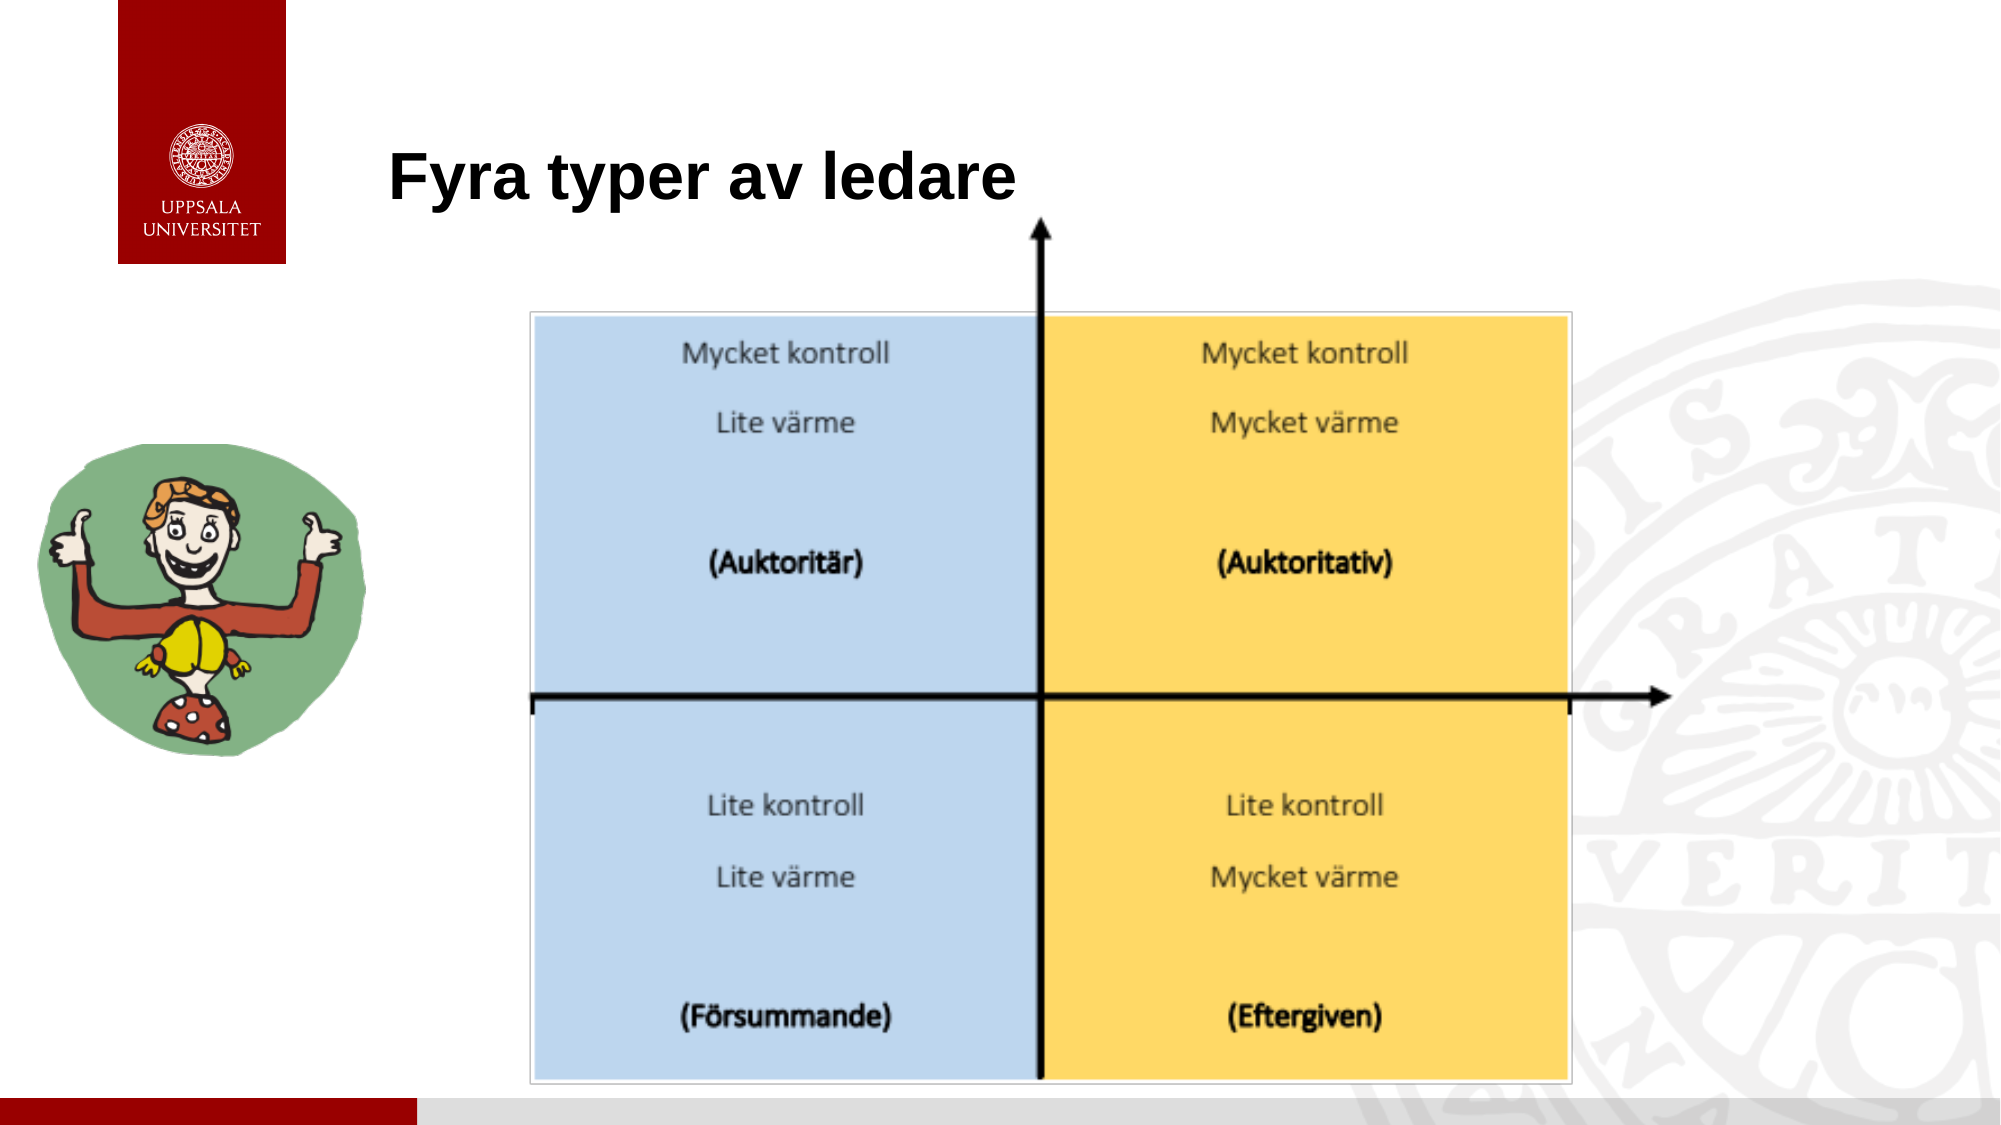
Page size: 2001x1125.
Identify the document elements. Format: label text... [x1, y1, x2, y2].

picture [118, 0, 286, 264]
picture [24, 444, 374, 765]
picture [468, 195, 1708, 1114]
list Fyra typer av ledare [374, 125, 1902, 801]
